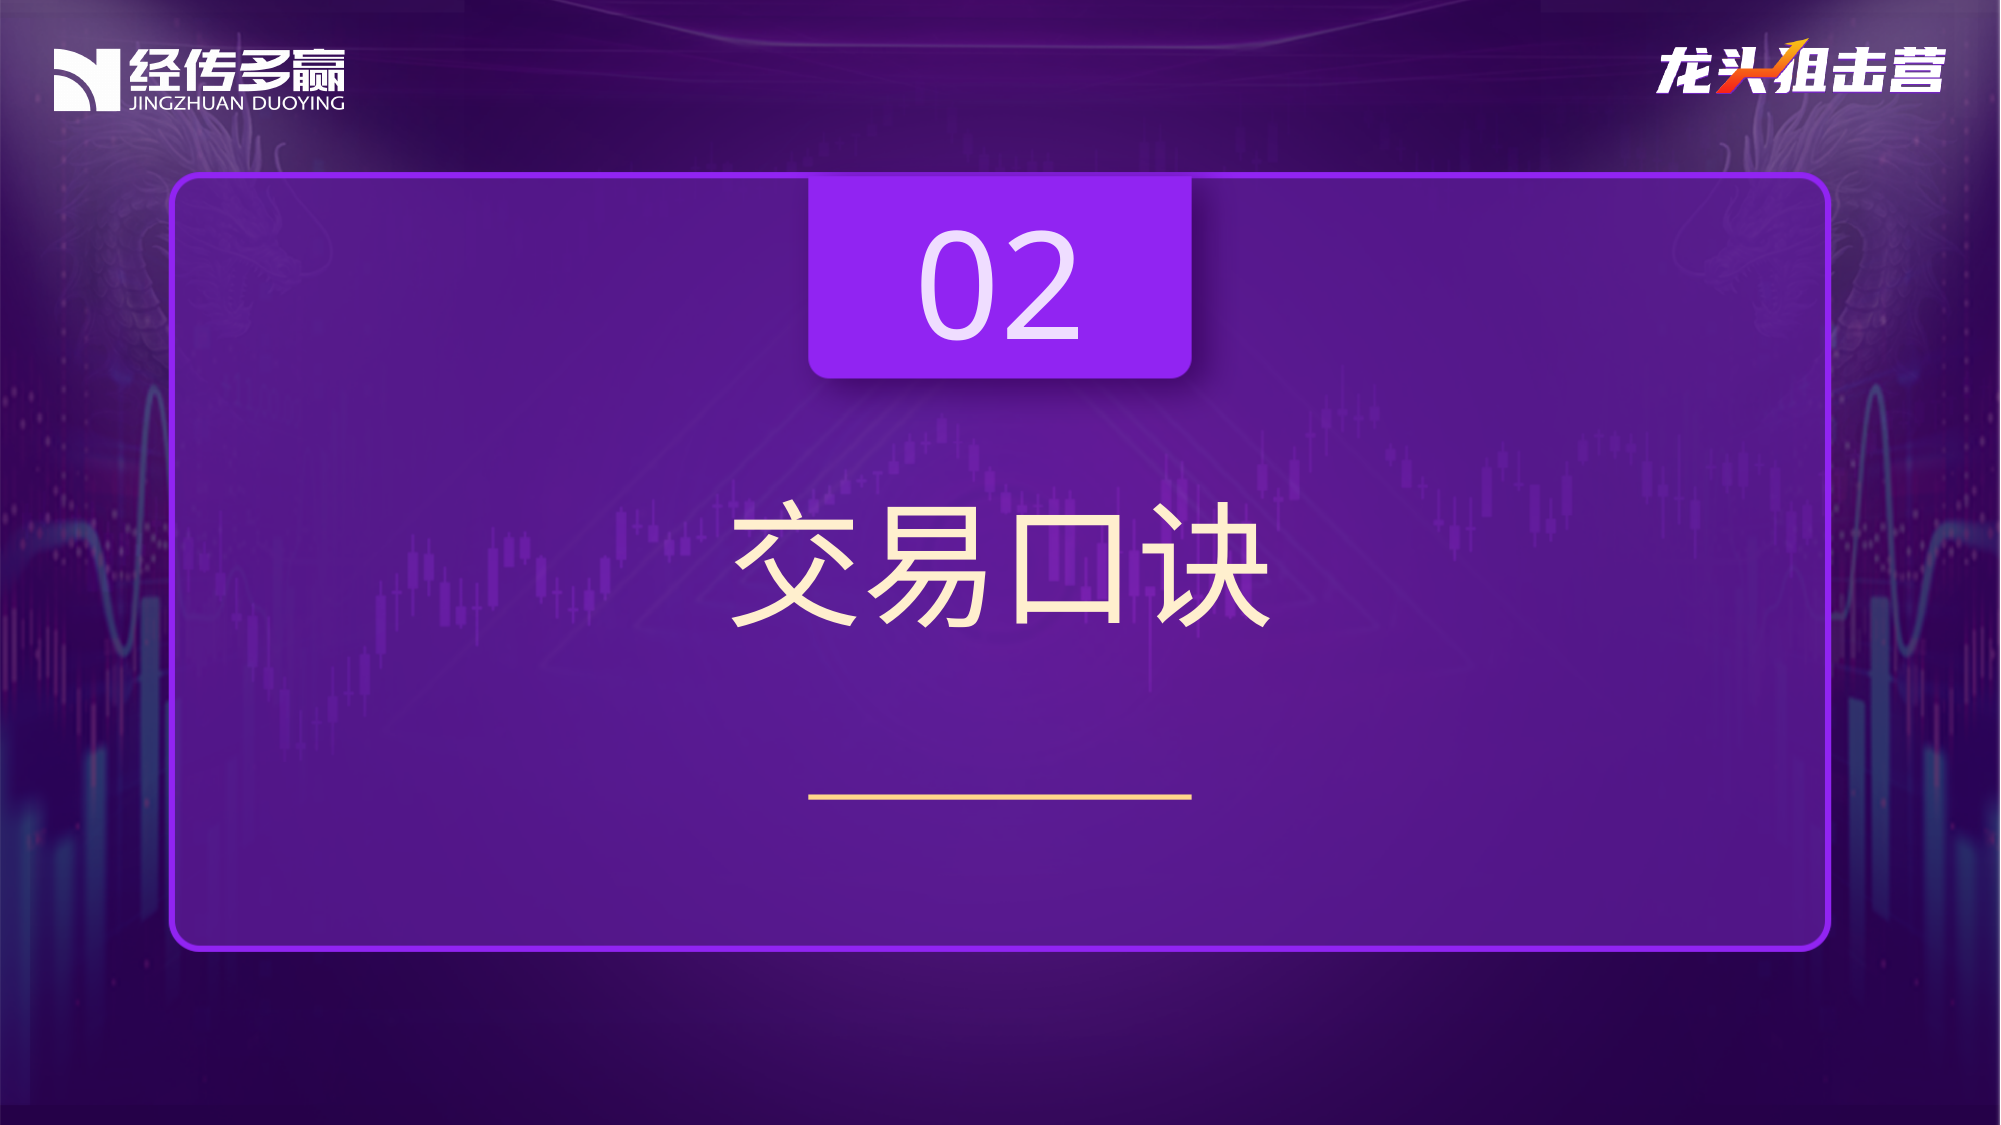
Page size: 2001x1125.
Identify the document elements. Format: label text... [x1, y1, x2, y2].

text_box 交易口诀 [218, 471, 1781, 652]
text_box 02 [888, 182, 1112, 377]
picture [0, 0, 2000, 1125]
